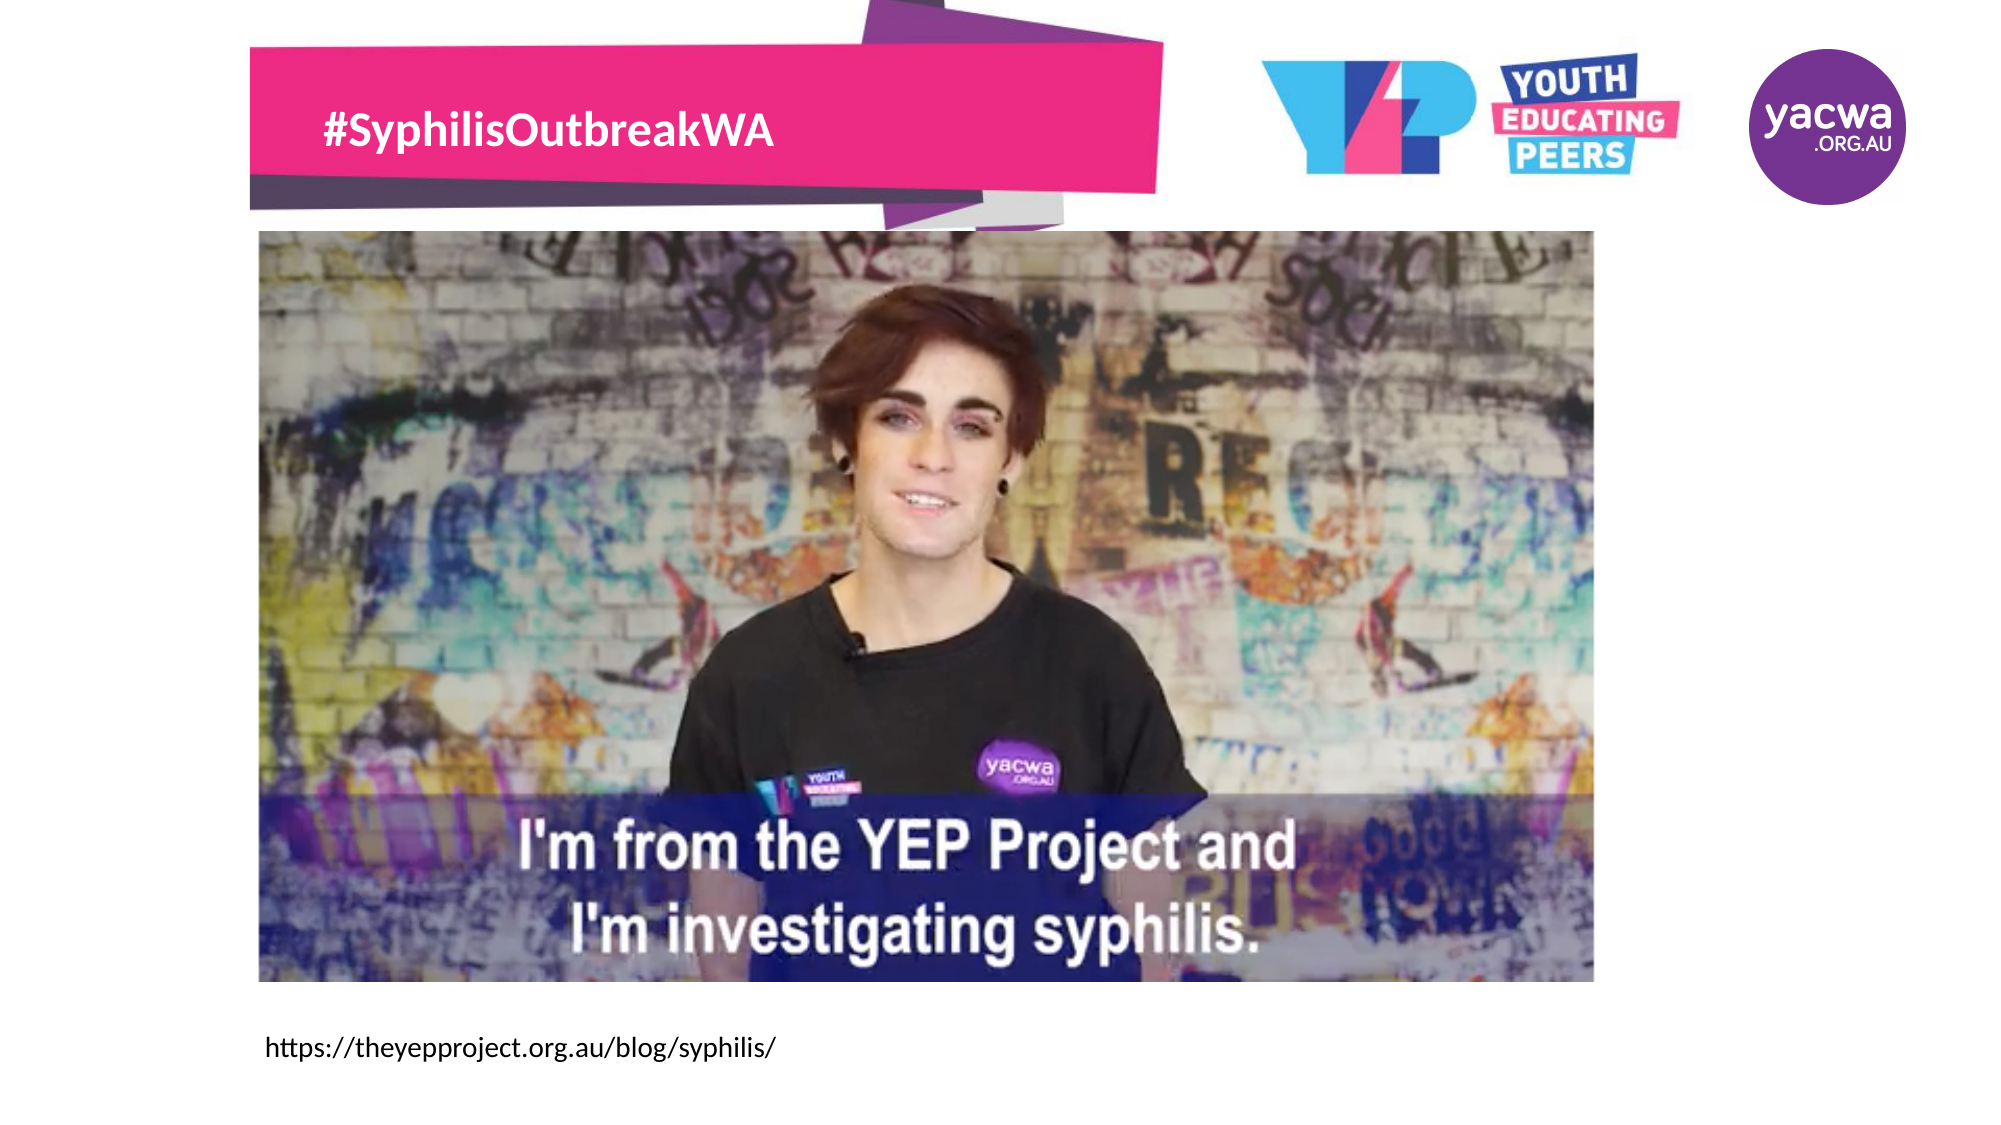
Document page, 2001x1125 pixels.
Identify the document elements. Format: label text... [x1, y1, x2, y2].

text_box https://theyepproject.org.au/blog/syphilis/ [249, 1020, 1787, 1071]
picture [249, 0, 1906, 982]
